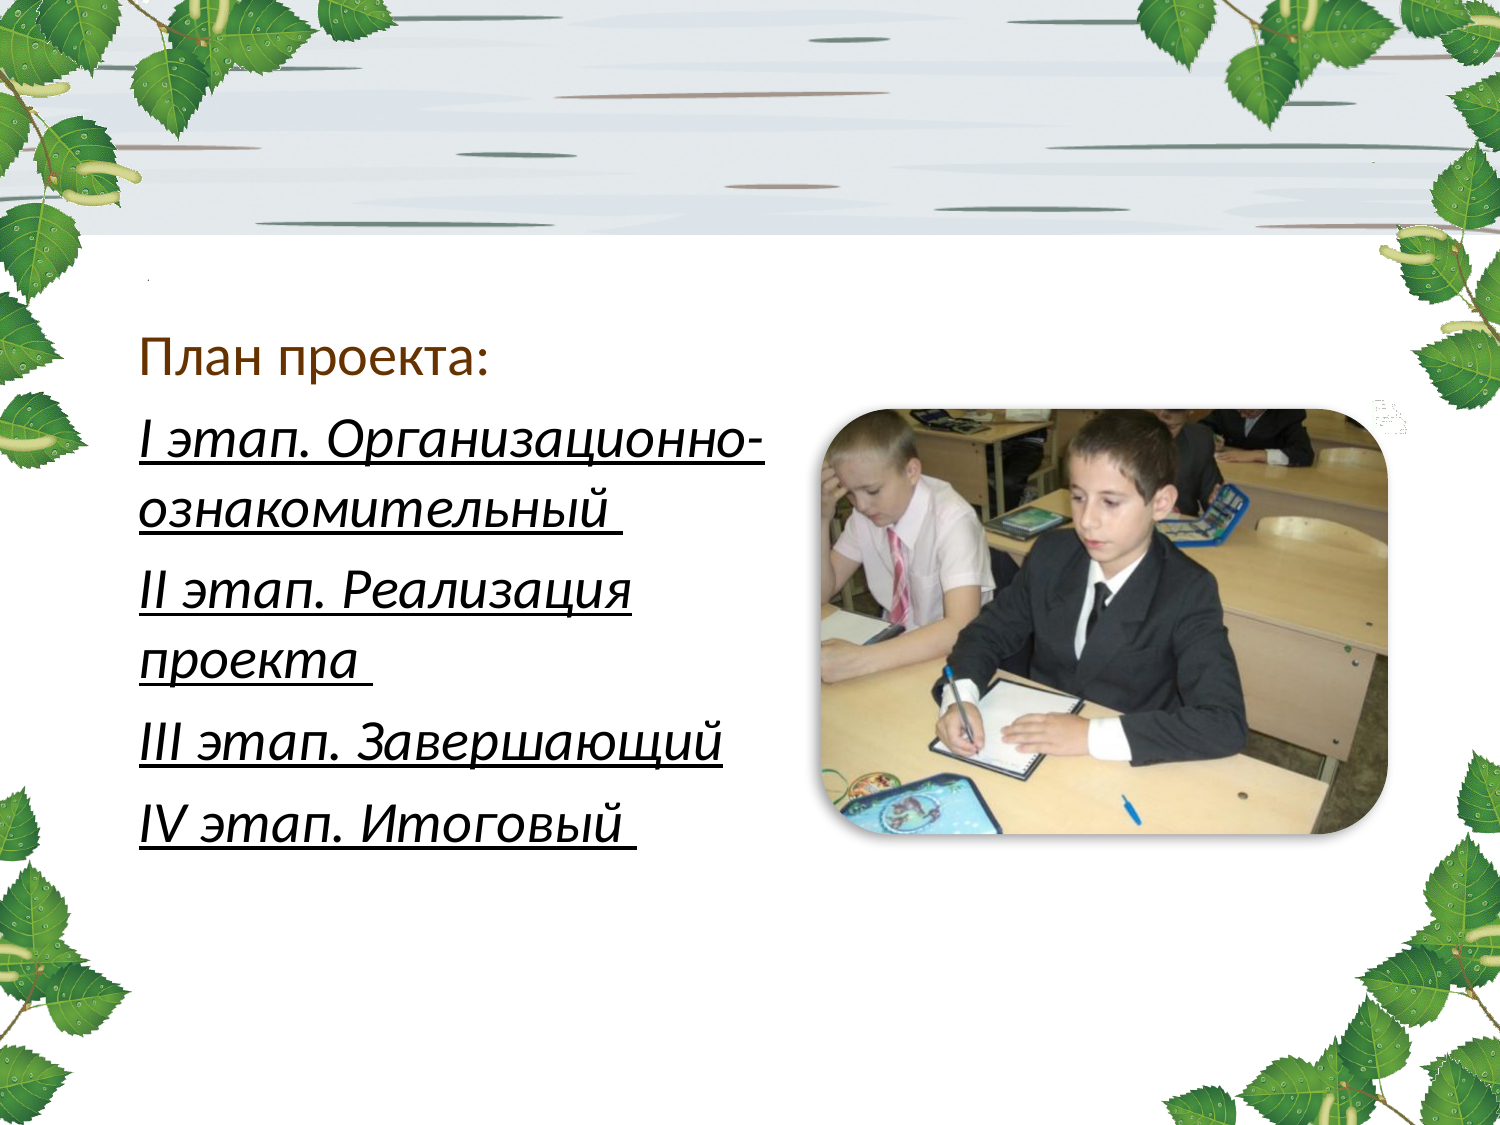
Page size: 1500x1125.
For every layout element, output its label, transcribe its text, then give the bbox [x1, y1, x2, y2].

picture [0, 785, 132, 1125]
picture [0, 0, 1500, 1125]
list План проекта: I этап. Организационно-ознакомительный II этап. Реализация проекта III этап. Завершающий IV этап. Итоговый [123, 309, 881, 988]
